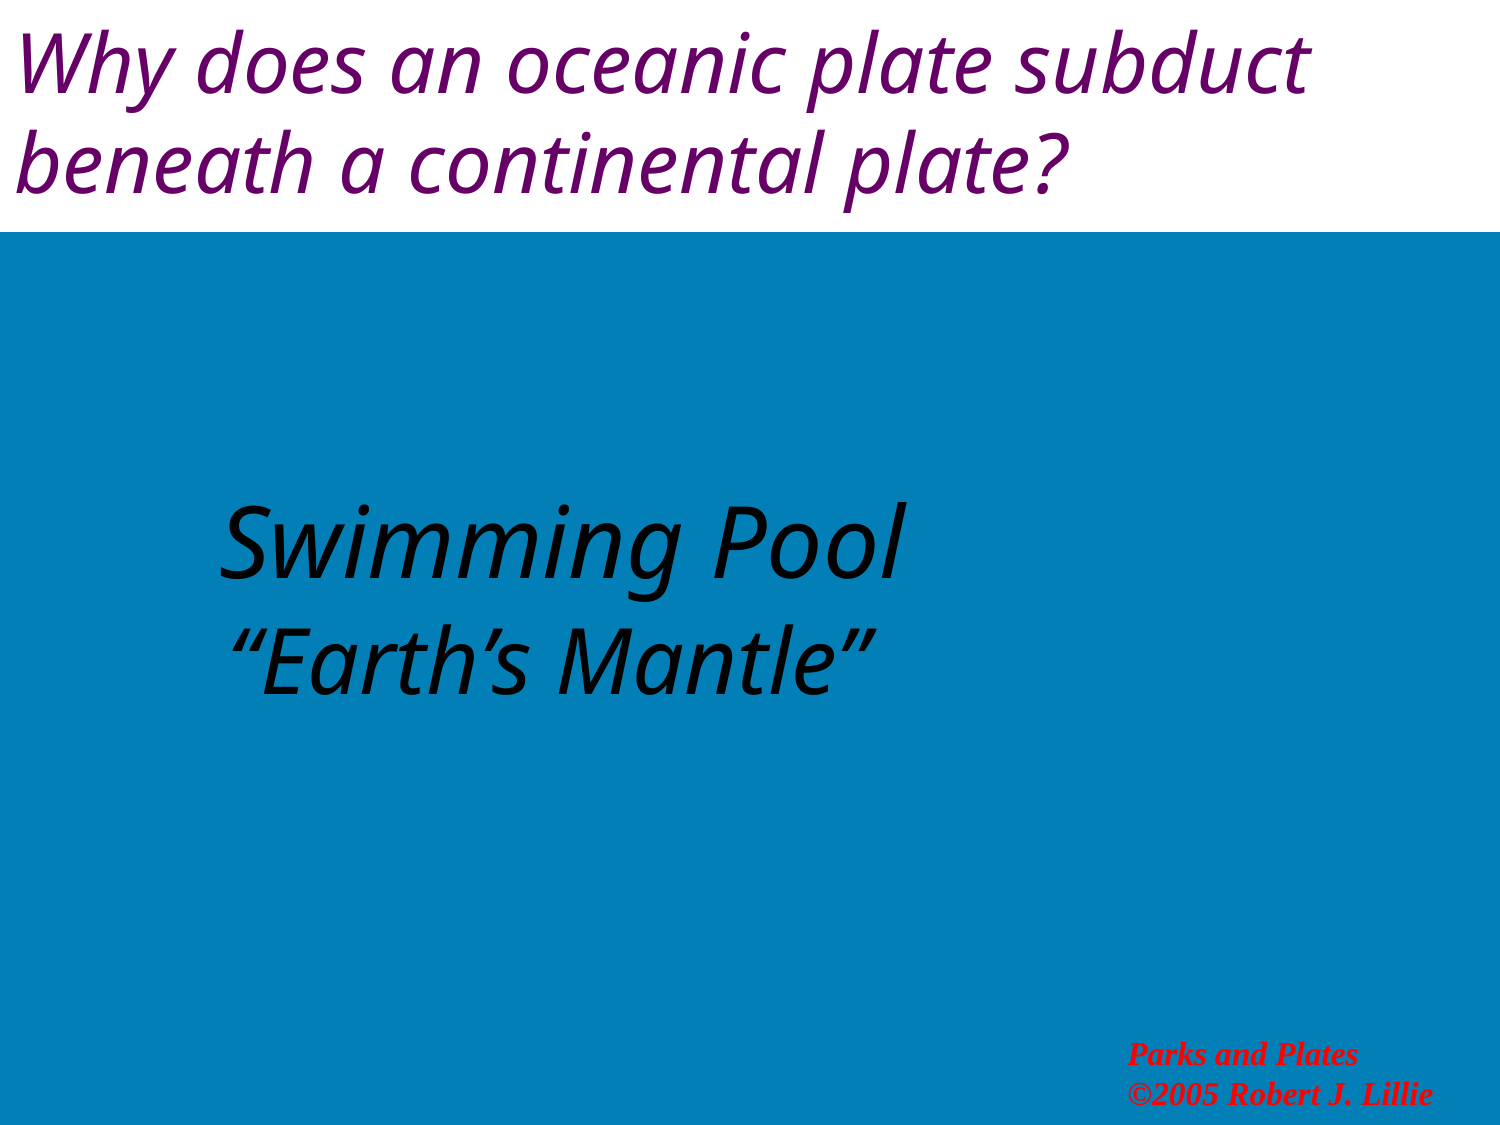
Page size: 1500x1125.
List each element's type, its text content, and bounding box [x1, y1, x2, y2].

picture [1234, 1050, 1240, 1064]
picture [1259, 1042, 1267, 1064]
picture [363, 645, 396, 693]
picture [560, 506, 568, 514]
picture [1224, 1050, 1230, 1064]
picture [1402, 1082, 1408, 1104]
picture [1159, 1084, 1167, 1098]
picture [372, 525, 448, 577]
picture [772, 626, 791, 693]
picture [844, 630, 858, 650]
picture [861, 630, 874, 650]
picture [1279, 1044, 1295, 1064]
picture [1392, 1082, 1399, 1104]
picture [1196, 1051, 1205, 1064]
picture [1243, 1050, 1248, 1064]
picture [1239, 1084, 1247, 1104]
picture [487, 630, 501, 650]
picture [276, 526, 342, 577]
picture [1335, 1084, 1342, 1104]
picture [1187, 1084, 1194, 1105]
picture [1171, 1084, 1177, 1105]
picture [234, 630, 248, 650]
picture [560, 630, 631, 693]
picture [1268, 1082, 1275, 1105]
picture [430, 626, 473, 693]
picture [1365, 1084, 1371, 1104]
picture [251, 630, 265, 650]
picture [494, 645, 528, 694]
text_box Why does an oceanic plate subduct beneath a continental plate? [0, 2, 1500, 218]
picture [265, 630, 309, 693]
picture [1211, 1093, 1216, 1104]
picture [1383, 1090, 1389, 1104]
picture [638, 645, 681, 694]
picture [1323, 1047, 1331, 1065]
picture [1231, 1084, 1237, 1104]
picture [1313, 1087, 1320, 1105]
picture [547, 526, 563, 577]
picture [1251, 1091, 1256, 1104]
picture [1149, 1050, 1162, 1065]
picture [688, 645, 731, 693]
picture [460, 525, 536, 577]
picture [1196, 1084, 1201, 1103]
picture [1276, 1090, 1281, 1104]
picture [1411, 1090, 1416, 1104]
picture [1332, 1051, 1338, 1065]
picture [360, 506, 368, 514]
picture [1348, 1050, 1356, 1064]
picture [1297, 1042, 1304, 1064]
picture [1314, 1050, 1320, 1064]
picture [1252, 1050, 1258, 1065]
picture [883, 503, 905, 577]
picture [572, 524, 619, 577]
picture [797, 645, 833, 694]
picture [716, 508, 765, 577]
picture [1306, 1051, 1312, 1065]
picture [347, 526, 363, 577]
picture [772, 525, 816, 578]
picture [1178, 1084, 1184, 1104]
picture [222, 507, 269, 578]
picture [1131, 1044, 1147, 1064]
picture [1153, 1100, 1165, 1104]
picture [829, 525, 873, 578]
picture [313, 645, 356, 694]
picture [401, 635, 427, 694]
picture [1299, 1090, 1306, 1104]
picture [1216, 1051, 1222, 1065]
picture [1259, 1090, 1264, 1104]
picture [743, 635, 769, 694]
picture [1166, 1050, 1173, 1064]
picture [630, 525, 679, 601]
picture [1426, 1090, 1432, 1097]
picture [1420, 1091, 1426, 1105]
picture [1179, 1042, 1191, 1064]
picture [1284, 1091, 1290, 1105]
